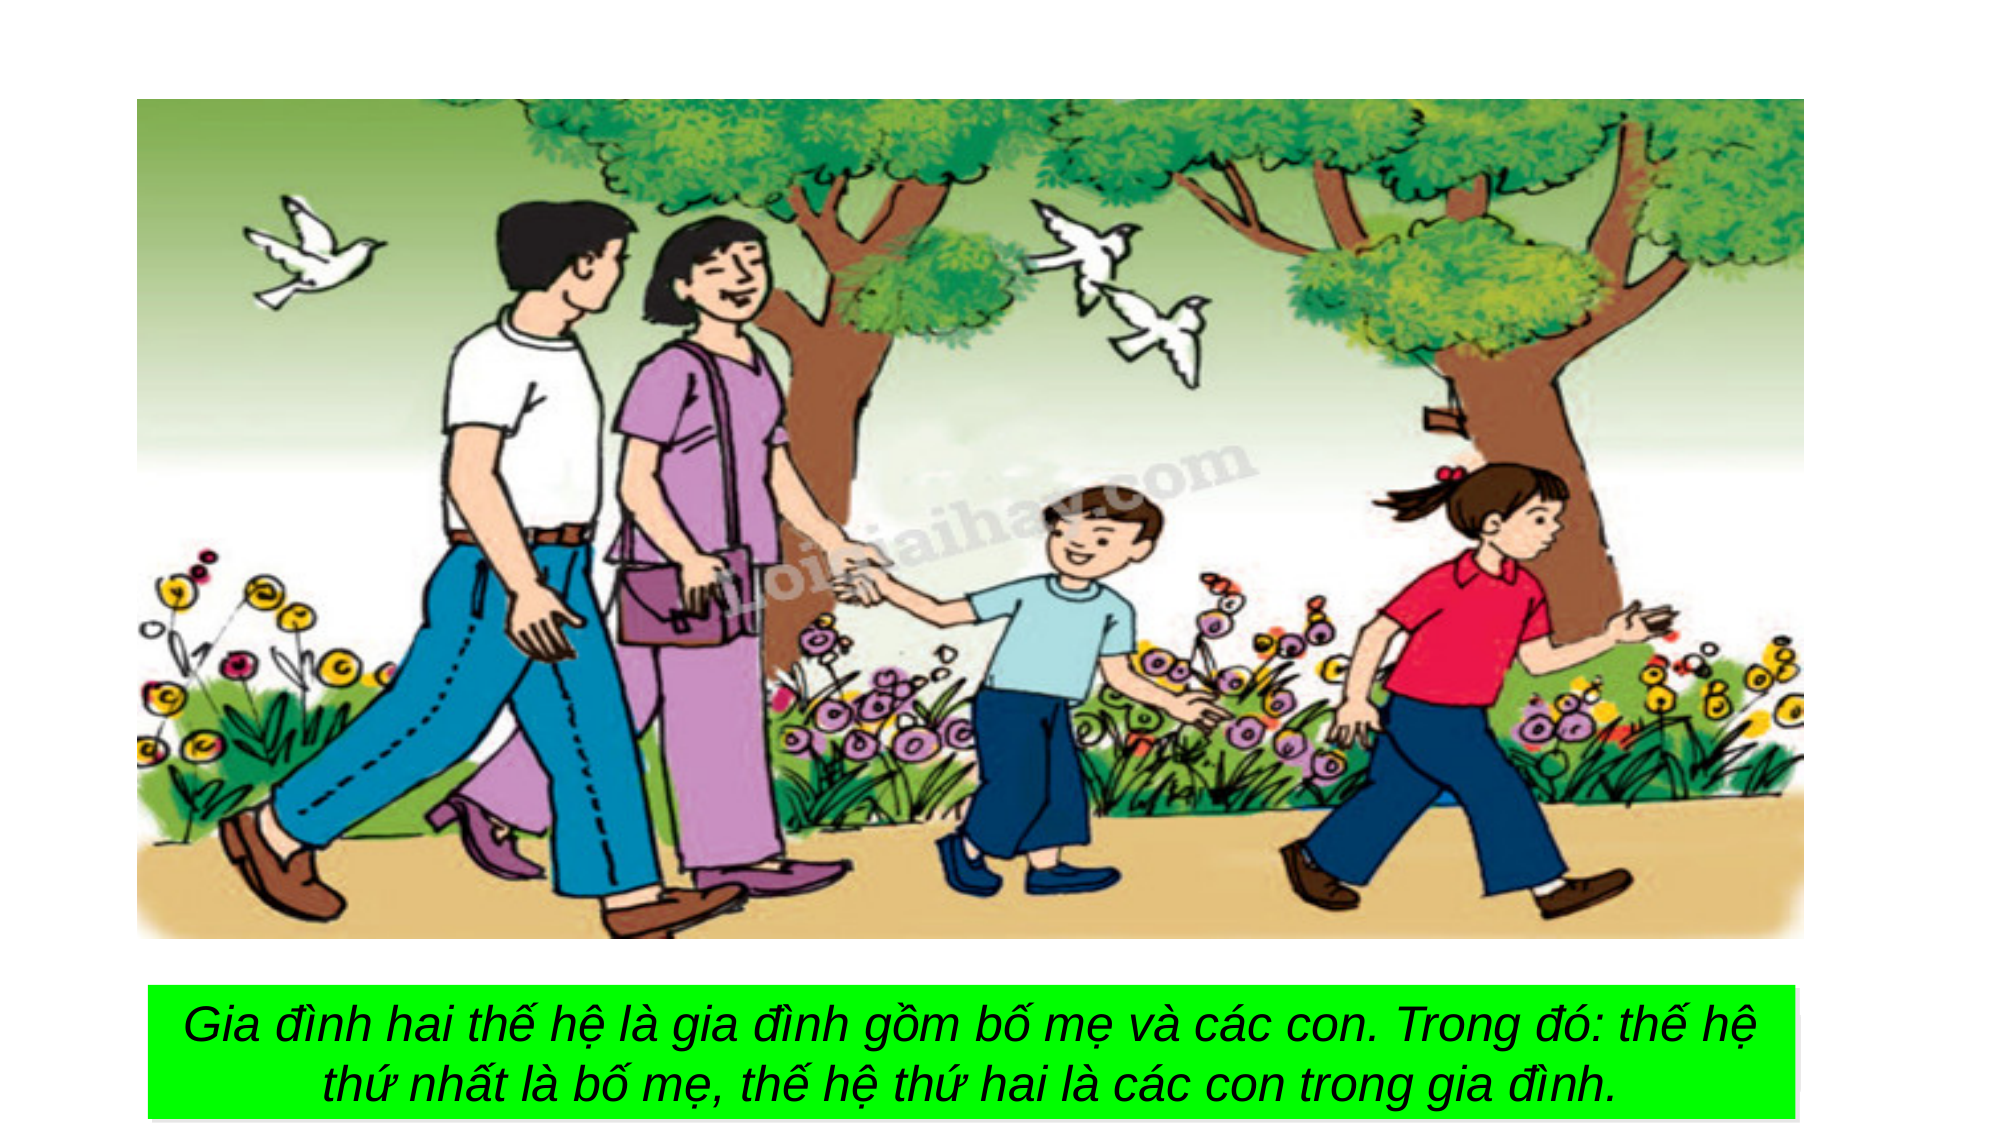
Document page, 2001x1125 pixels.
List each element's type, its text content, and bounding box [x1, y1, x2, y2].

picture [136, 99, 1804, 939]
text_box Gia đình hai thế hệ là gia đình gồm bố mẹ và các con. Trong đó: thế hệ thứ nhất là bố mẹ, thế hệ thứ hai là các con trong gia đình. [147, 984, 1796, 1119]
